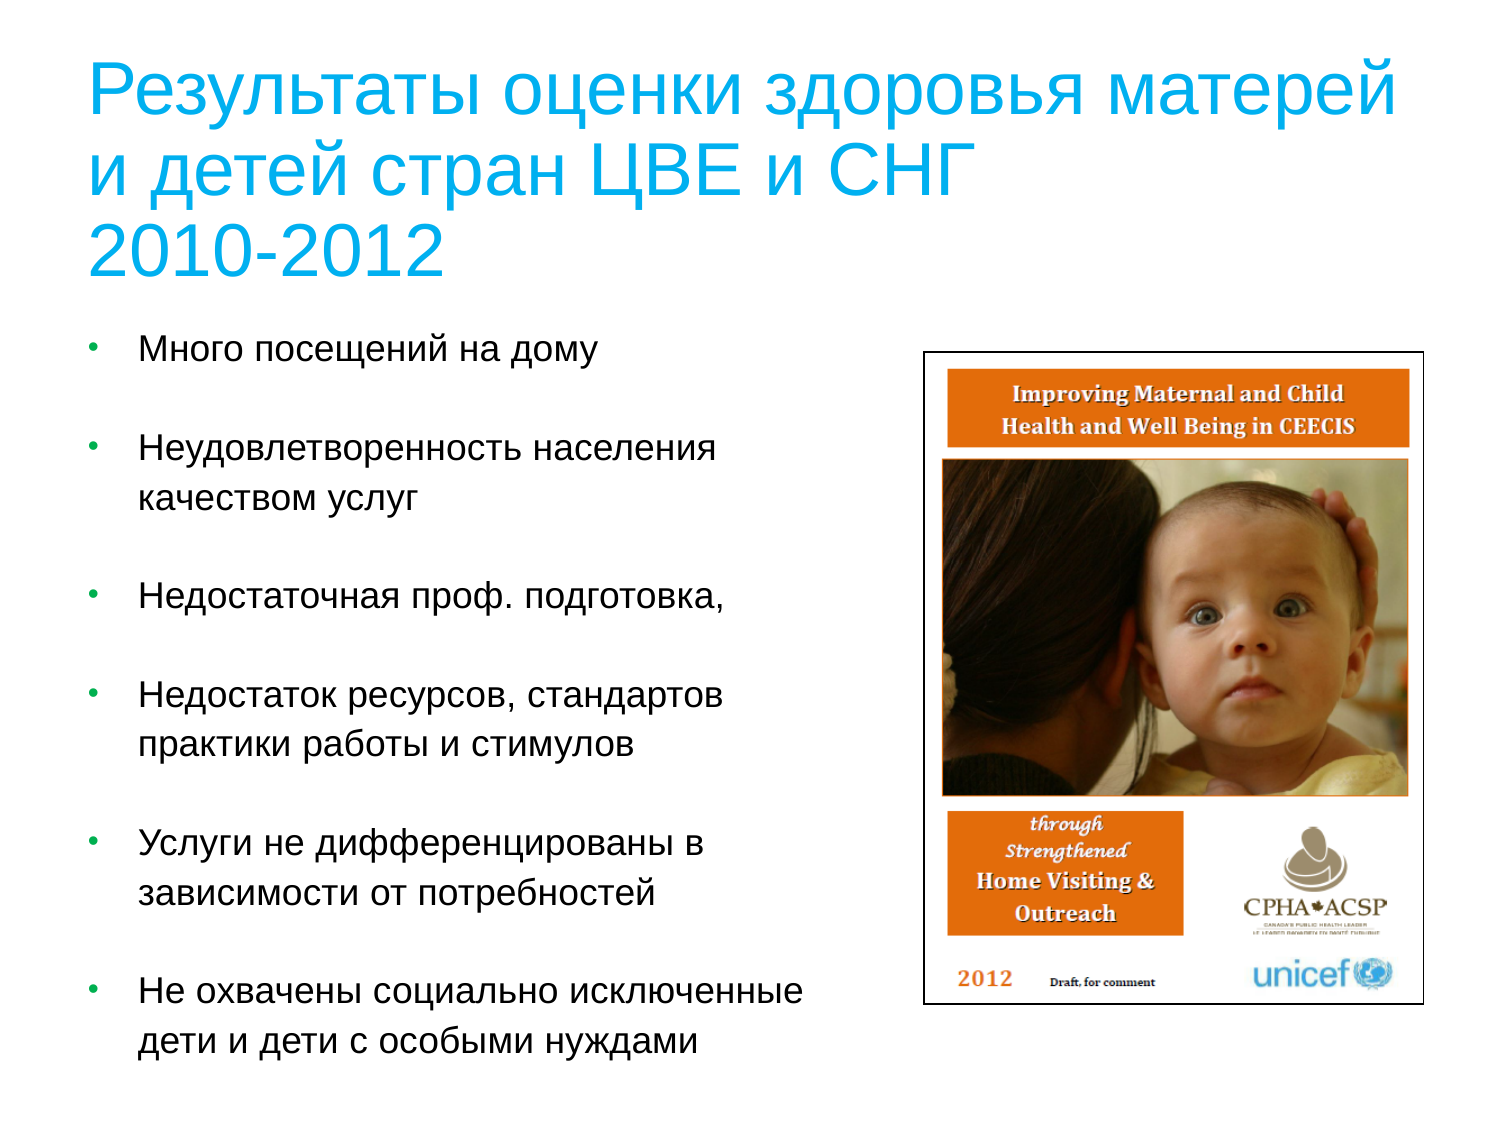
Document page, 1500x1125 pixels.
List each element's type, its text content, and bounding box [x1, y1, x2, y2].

picture [924, 352, 1423, 1004]
text_box Результаты оценки здоровья матерей и детей стран ЦВЕ и СНГ 2010-2012 [72, 41, 1423, 282]
list Много посещений на дому Неудовлетворенность населения качеством услуг Недостаточная проф. подготовка, Недостаток ресурсов, стандартов практики работы и стимулов Услуги не дифференцированы в зависимости от потребностей Не охвачены социально исключенные дети и дети с особыми нуждами [72, 312, 863, 1071]
